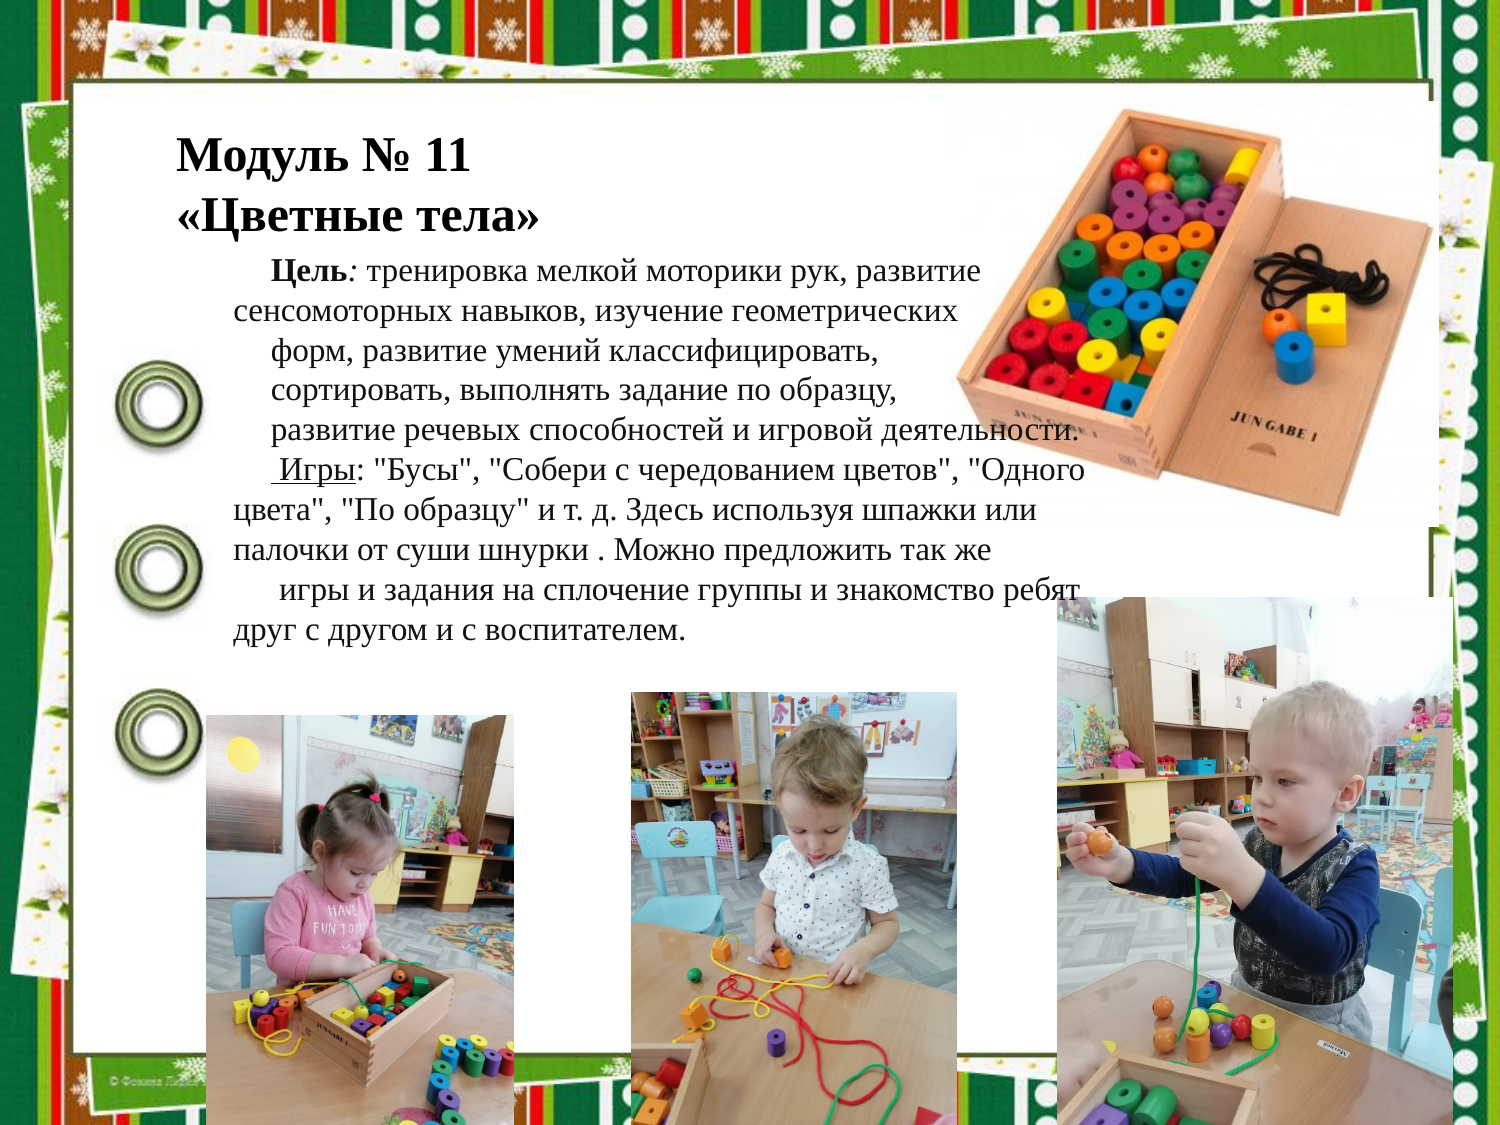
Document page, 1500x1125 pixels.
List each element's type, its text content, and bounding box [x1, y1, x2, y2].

picture [0, 0, 1500, 1125]
text_box Модуль № 11 «Цветные тела» [161, 113, 557, 249]
text_box Цель: тренировка мелкой моторики рук, развитие сенсомоторных навыков, изучение геометрических форм, развитие умений классифицировать, сортировать, выполнять задание по образцу, развитие речевых способностей и игровой деятельности. Игры: "Бусы", "Собери с чередованием цветов", "Одного цвета", "По образцу" и т. д. Здесь используя шпажки или палочки от суши шнурки . Можно предложить так же игры и задания на сплочение группы и знакомство ребят друг с другом и с воспитателем. [218, 240, 1164, 655]
